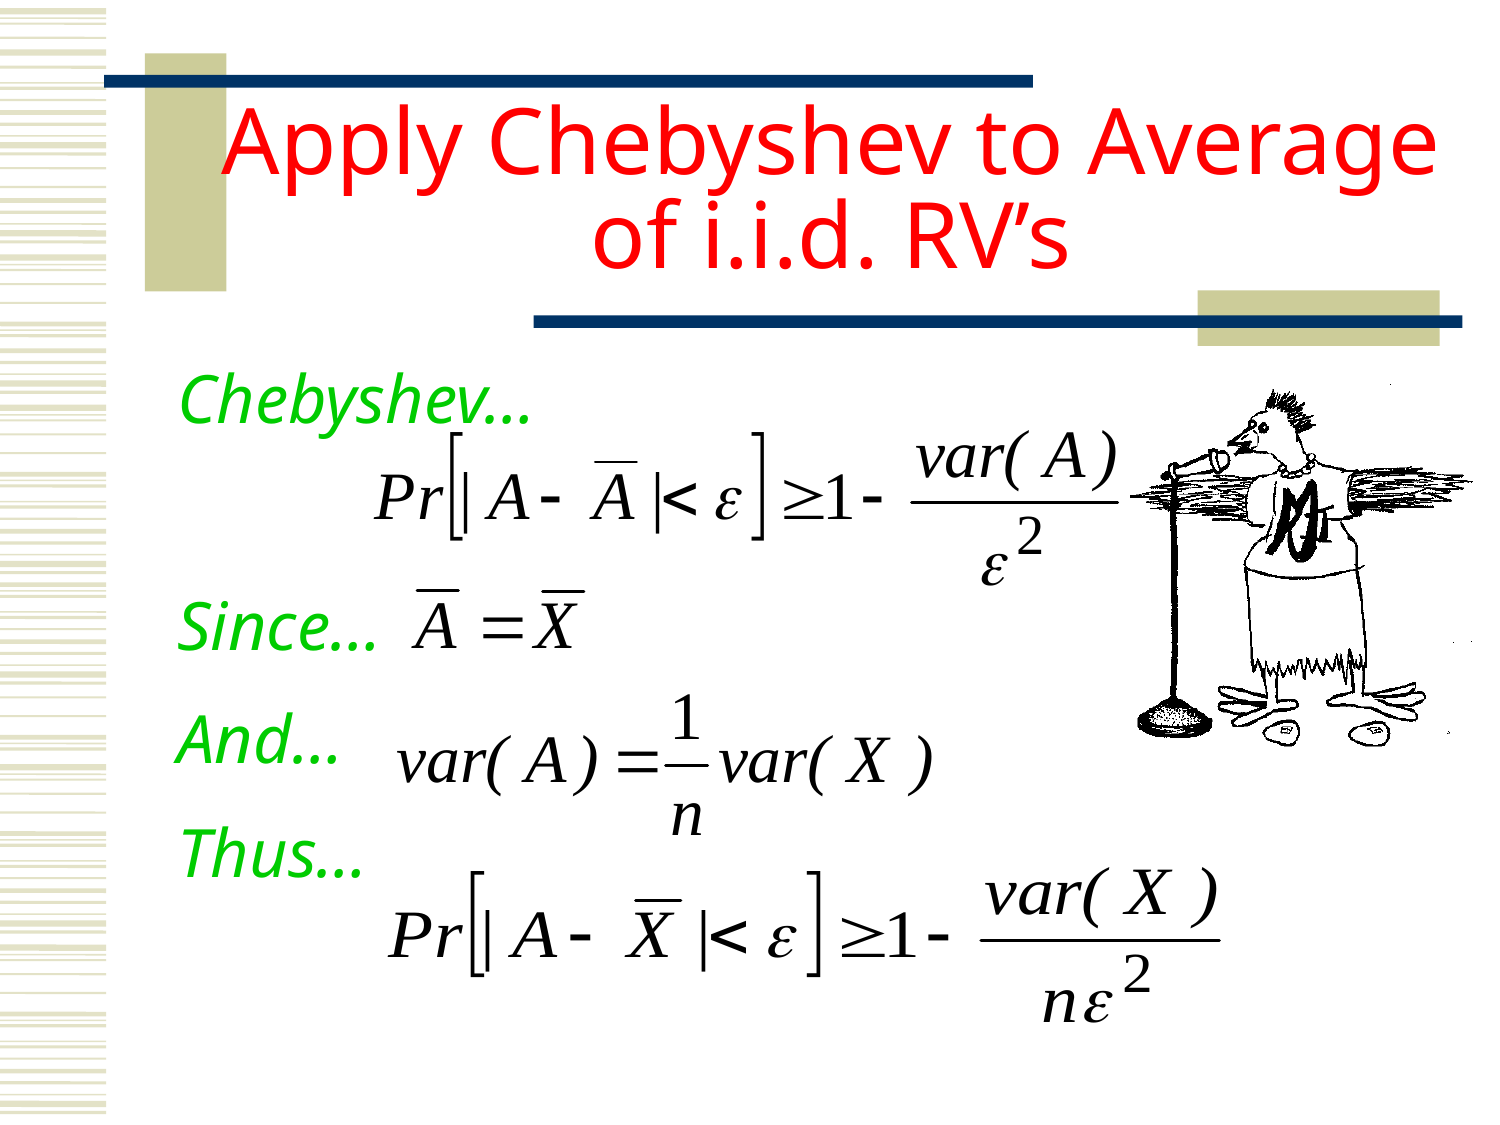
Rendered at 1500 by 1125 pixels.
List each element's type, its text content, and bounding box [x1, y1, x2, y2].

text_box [387, 674, 942, 848]
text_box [374, 849, 1237, 1037]
text_box Chebyshev… Since… And… Thus… [162, 349, 1125, 898]
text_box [399, 574, 598, 661]
title Apply Chebyshev to Average of i.i.d. RV’s [200, 99, 1463, 288]
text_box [362, 412, 1131, 600]
picture [1115, 371, 1498, 782]
